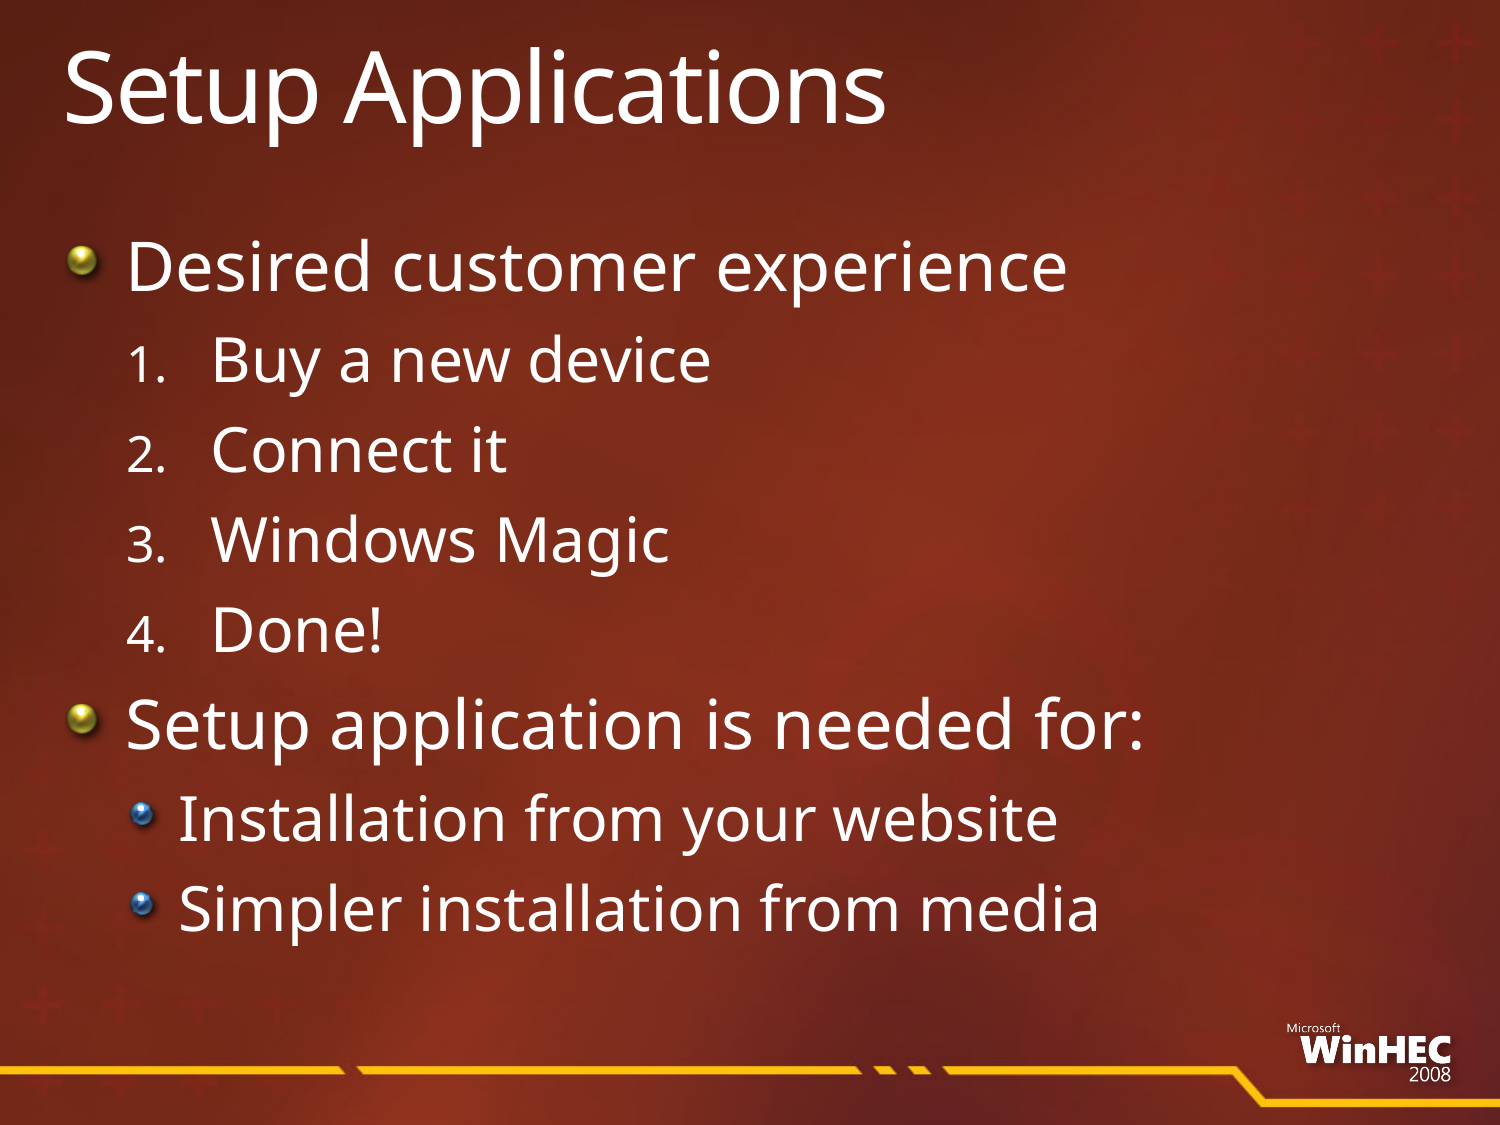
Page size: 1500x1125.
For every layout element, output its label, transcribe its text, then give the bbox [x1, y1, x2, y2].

title Setup Applications [62, 37, 1438, 147]
picture [0, 0, 1500, 1125]
list Desired customer experience Buy a new device Connect it Windows Magic Done! Setup application is needed for: Installation from your website Simpler installation from media [62, 231, 1438, 956]
